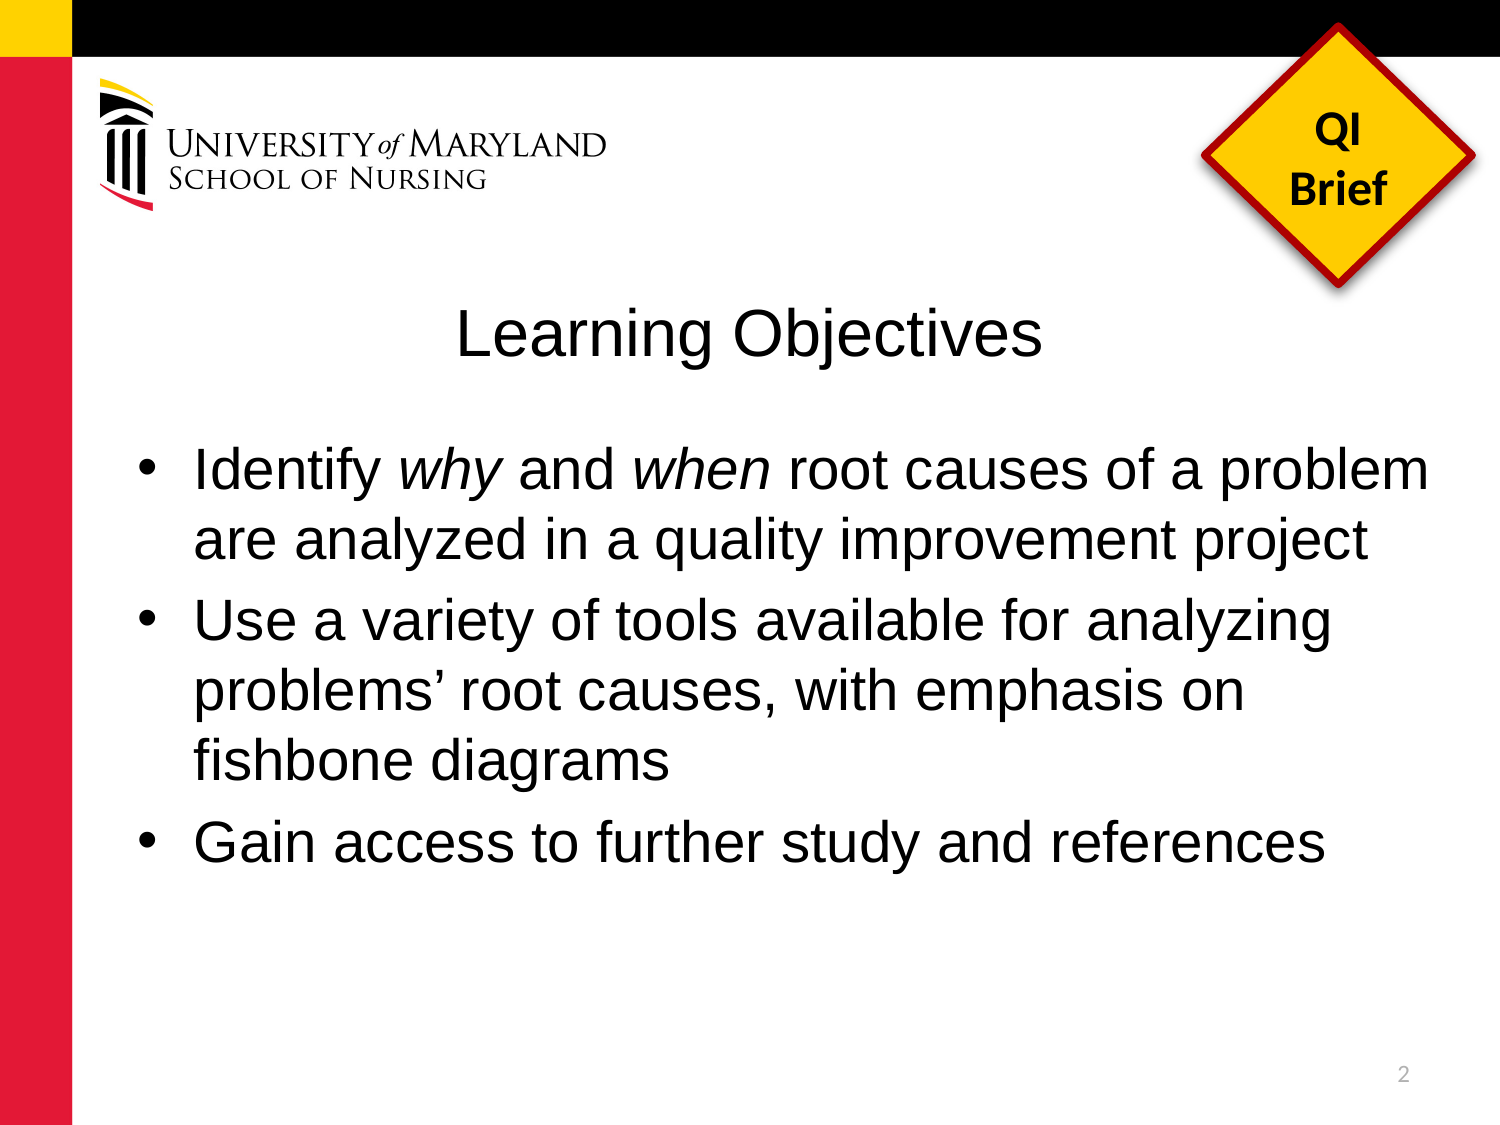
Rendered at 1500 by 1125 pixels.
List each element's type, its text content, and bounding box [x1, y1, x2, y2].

slide_number 2 [1074, 1042, 1425, 1103]
list Identify why and when root causes of a problem are analyzed in a quality improvement project Use a variety of tools available for analyzing problems’ root causes, with emphasis on fishbone diagrams Gain access to further study and references [122, 423, 1477, 1043]
picture [0, 0, 1500, 1125]
title Learning Objectives [74, 235, 1426, 424]
